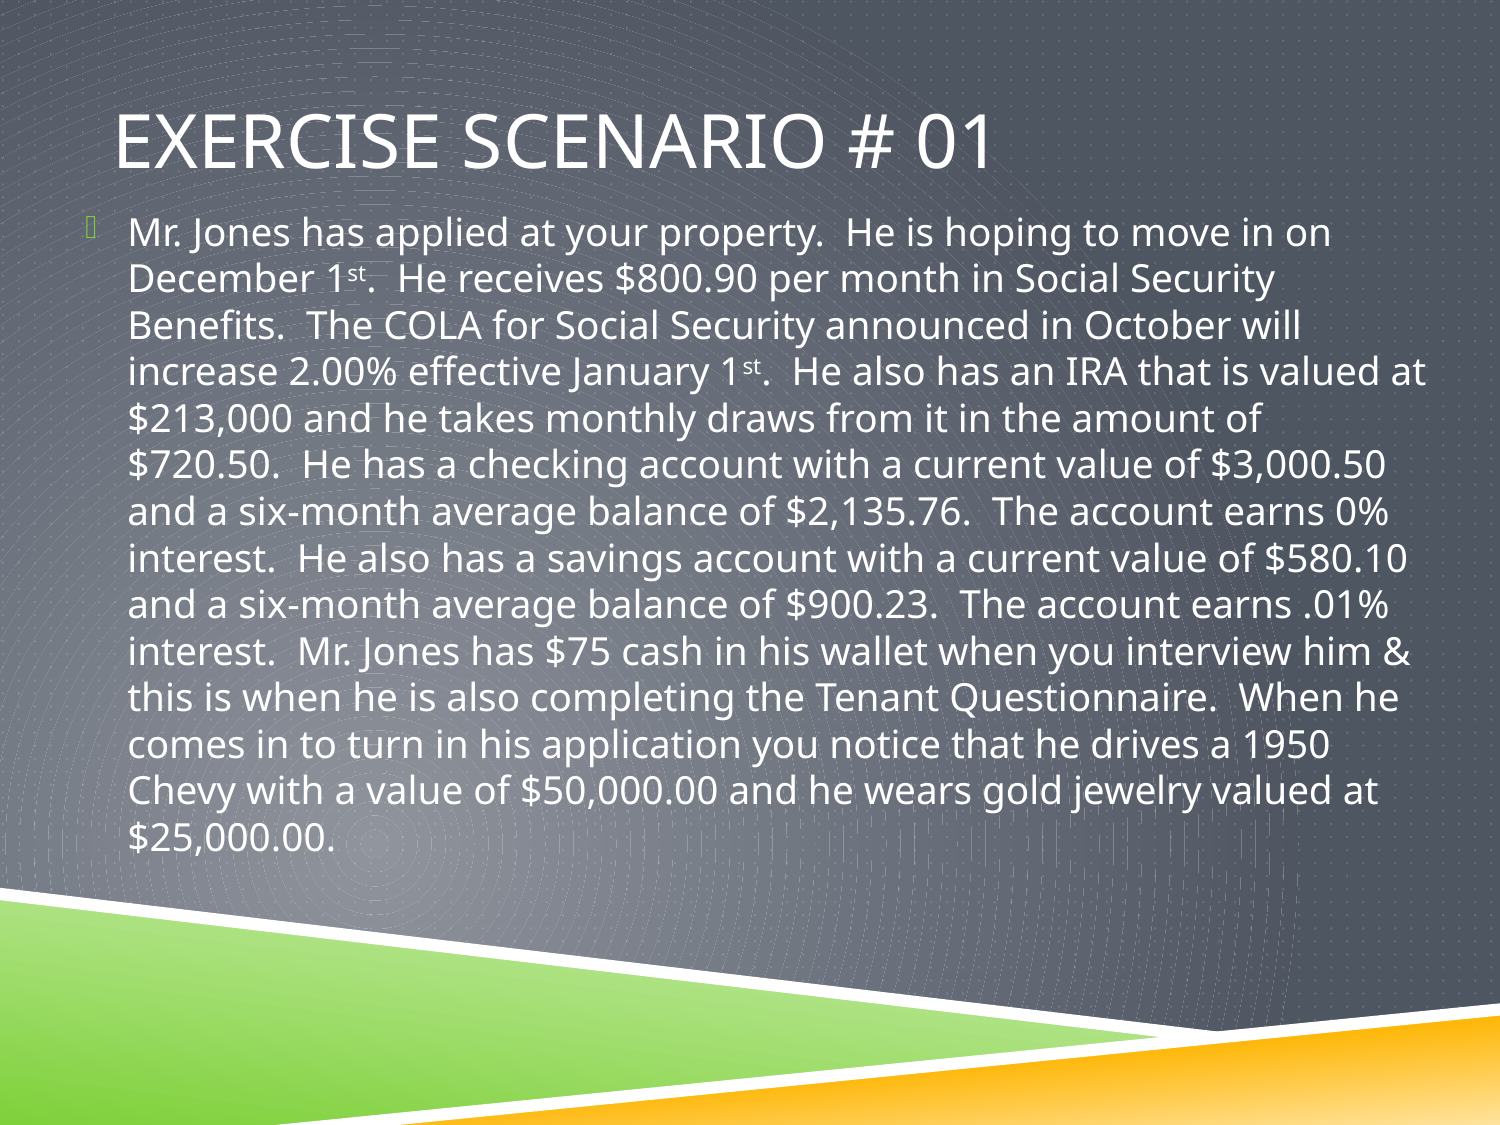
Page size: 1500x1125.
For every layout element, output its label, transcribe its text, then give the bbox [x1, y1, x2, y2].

title Exercise Scenario # 01 [112, 45, 1388, 200]
list Mr. Jones has applied at your property. He is hoping to move in on December 1st. He receives $800.90 per month in Social Security Benefits. The COLA for Social Security announced in October will increase 2.00% effective January 1st. He also has an IRA that is valued at $213,000 and he takes monthly draws from it in the amount of $720.50. He has a checking account with a current value of $3,000.50 and a six-month average balance of $2,135.76. The account earns 0% interest. He also has a savings account with a current value of $580.10 and a six-month average balance of $900.23. The account earns .01% interest. Mr. Jones has $75 cash in his wallet when you interview him & this is when he is also completing the Tenant Questionnaire. When he comes in to turn in his application you notice that he drives a 1950 Chevy with a value of $50,000.00 and he wears gold jewelry valued at $25,000.00. [75, 200, 1438, 875]
